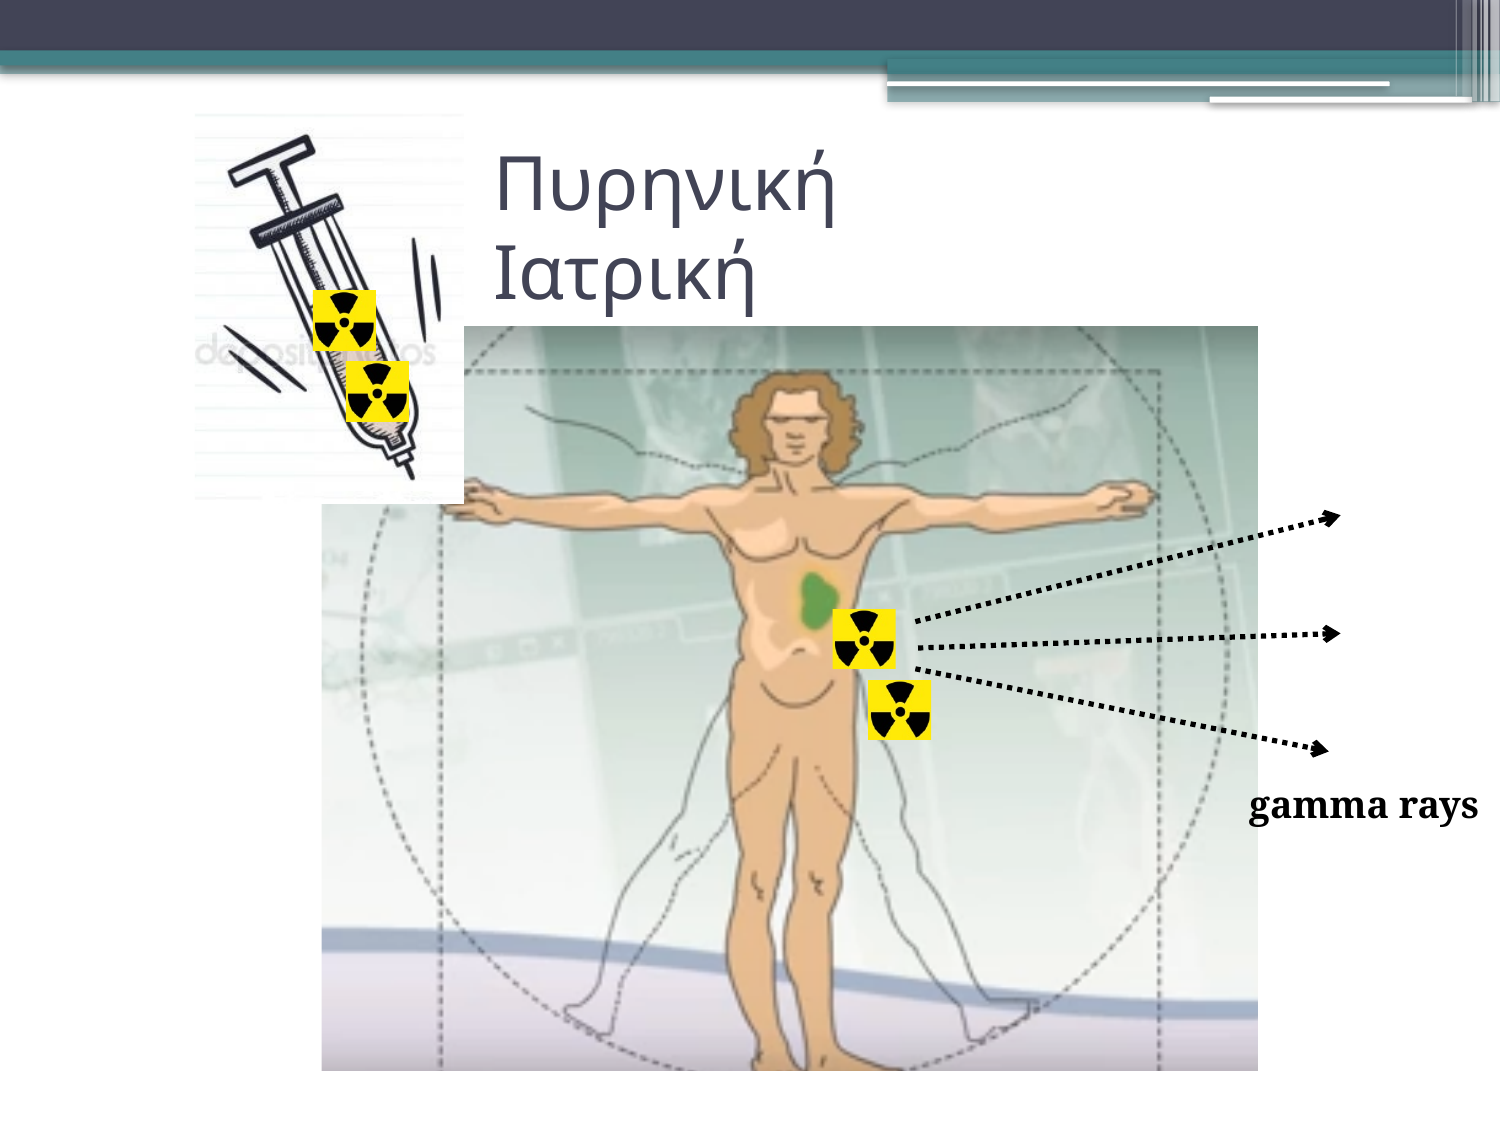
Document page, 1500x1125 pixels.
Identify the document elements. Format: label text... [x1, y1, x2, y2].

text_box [915, 668, 1330, 752]
text_box Πυρηνική Ιατρική [478, 127, 1093, 244]
picture [194, 113, 1259, 1071]
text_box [917, 633, 1341, 649]
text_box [915, 514, 1341, 622]
text_box gamma rays [1264, 773, 1500, 834]
